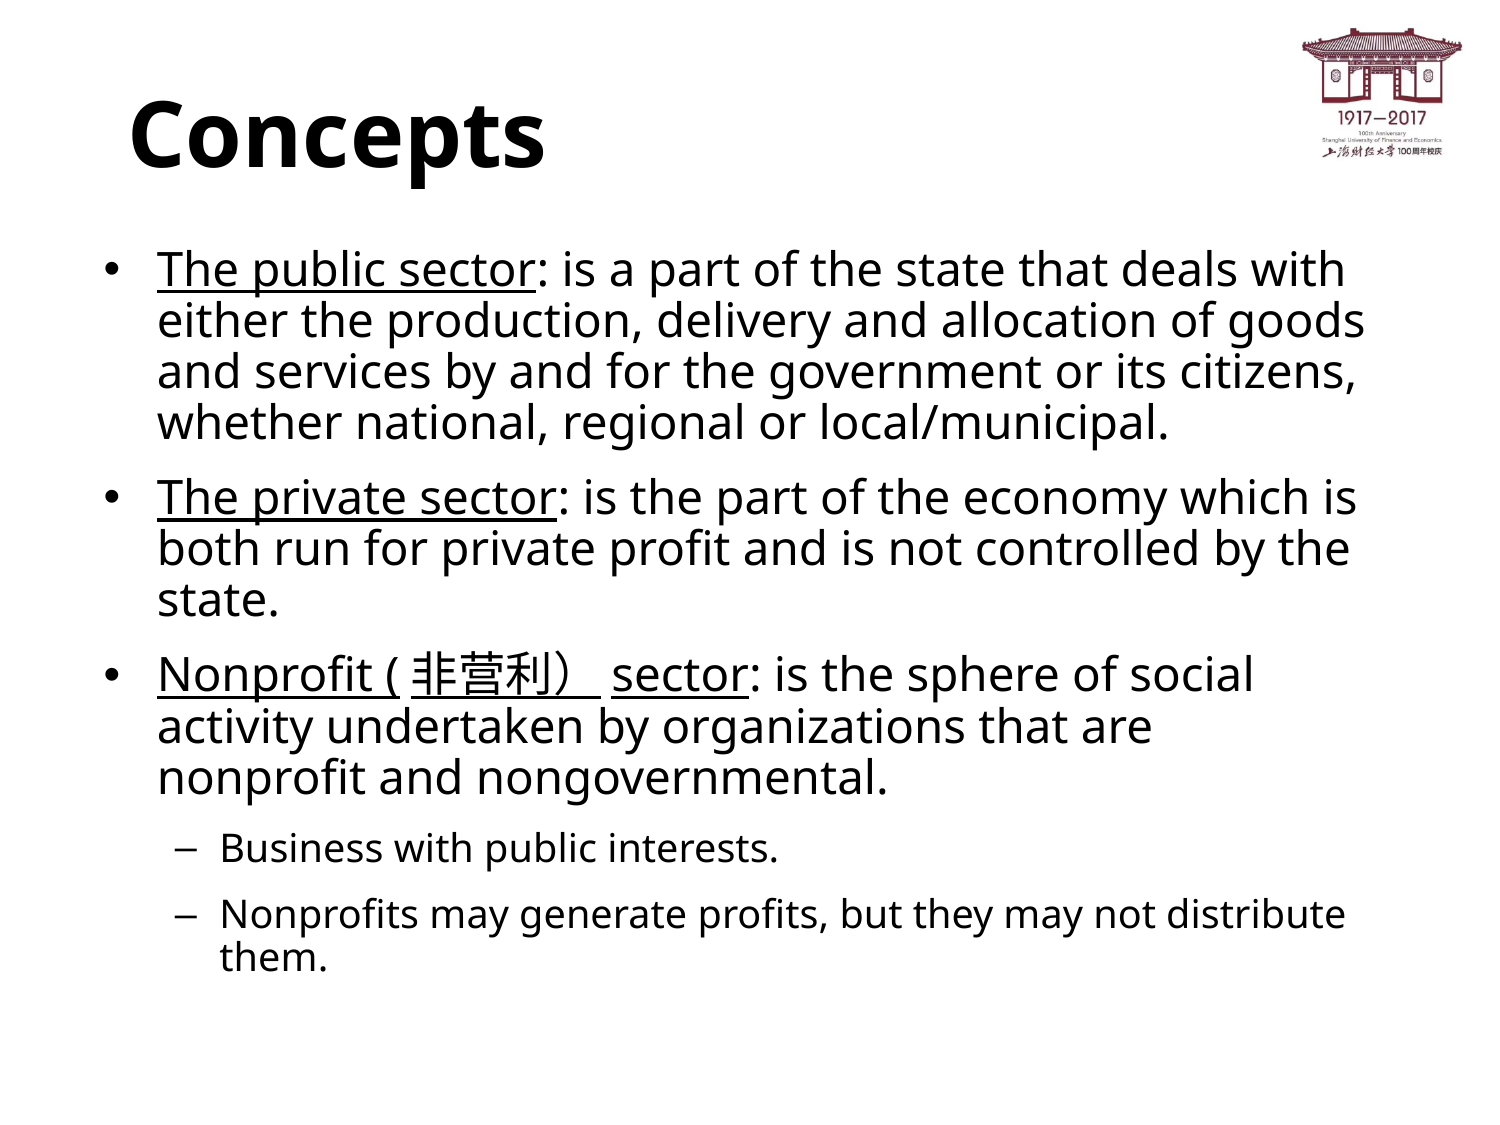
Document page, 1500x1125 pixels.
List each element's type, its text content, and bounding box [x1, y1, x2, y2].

title Concepts [112, 37, 1388, 225]
picture [1292, 0, 1471, 161]
list The public sector: is a part of the state that deals with either the production, delivery and allocation of goods and services by and for the government or its citizens, whether national, regional or local/municipal. The private sector: is the part of the economy which is both run for private profit and is not controlled by the state. Nonprofit (非营利）sector: is the sphere of social activity undertaken by organizations that are nonprofit and nongovernmental. Business with public interests. Nonprofits may generate profits, but they may not distribute them. [88, 237, 1388, 1047]
